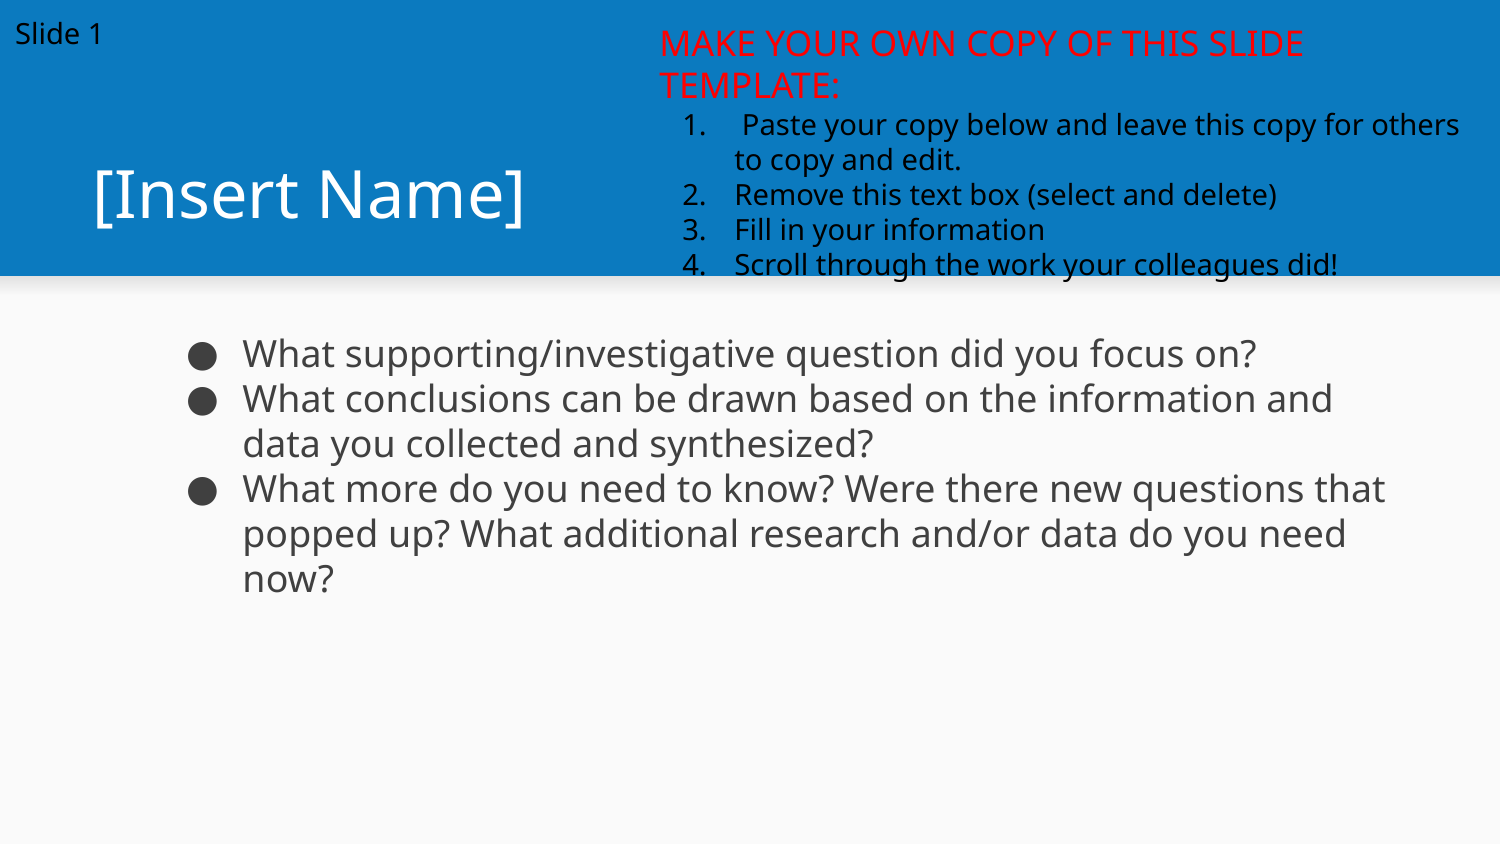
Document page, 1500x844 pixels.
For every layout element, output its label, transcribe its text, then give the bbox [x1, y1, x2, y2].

title [Insert Name] [77, 121, 624, 248]
list What supporting/investigative question did you focus on? What conclusions can be drawn based on the information and data you collected and synthesized? What more do you need to know? Were there new questions that popped up? What additional research and/or data do you need now? [77, 314, 1427, 760]
text_box Slide 1 [0, 0, 134, 66]
text_box MAKE YOUR OWN COPY OF THIS SLIDE TEMPLATE: Paste your copy below and leave this copy for others to copy and edit. Remove this text box (select and delete) Fill in your information Scroll through the work your colleagues did! [644, 6, 1500, 331]
